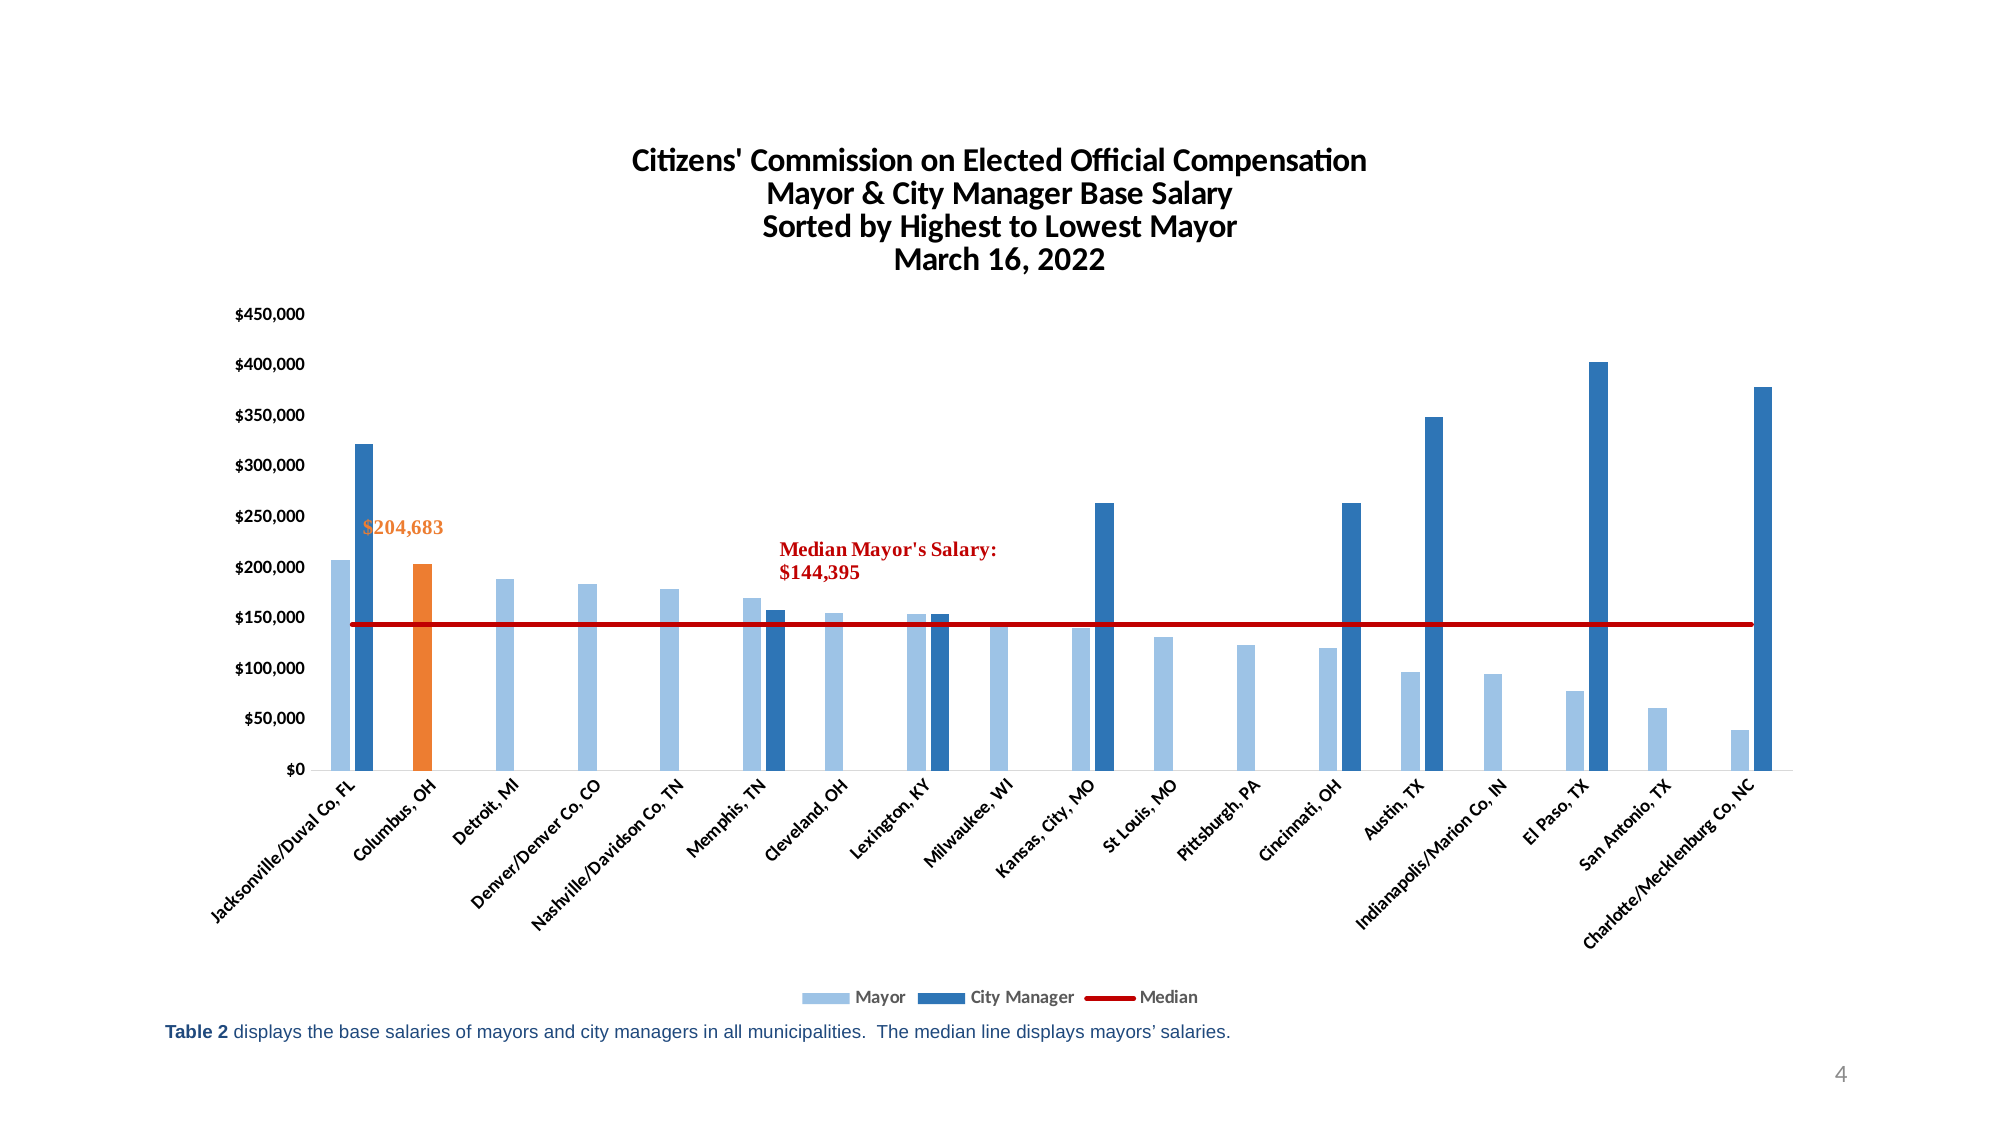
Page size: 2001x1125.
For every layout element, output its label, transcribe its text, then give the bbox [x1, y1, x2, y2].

chart [174, 110, 1826, 1015]
slide_number 4 [1412, 1042, 1863, 1103]
text_box Table 2 displays the base salaries of mayors and city managers in all municipalities. The median line displays mayors’ salaries. [164, 1019, 1482, 1066]
